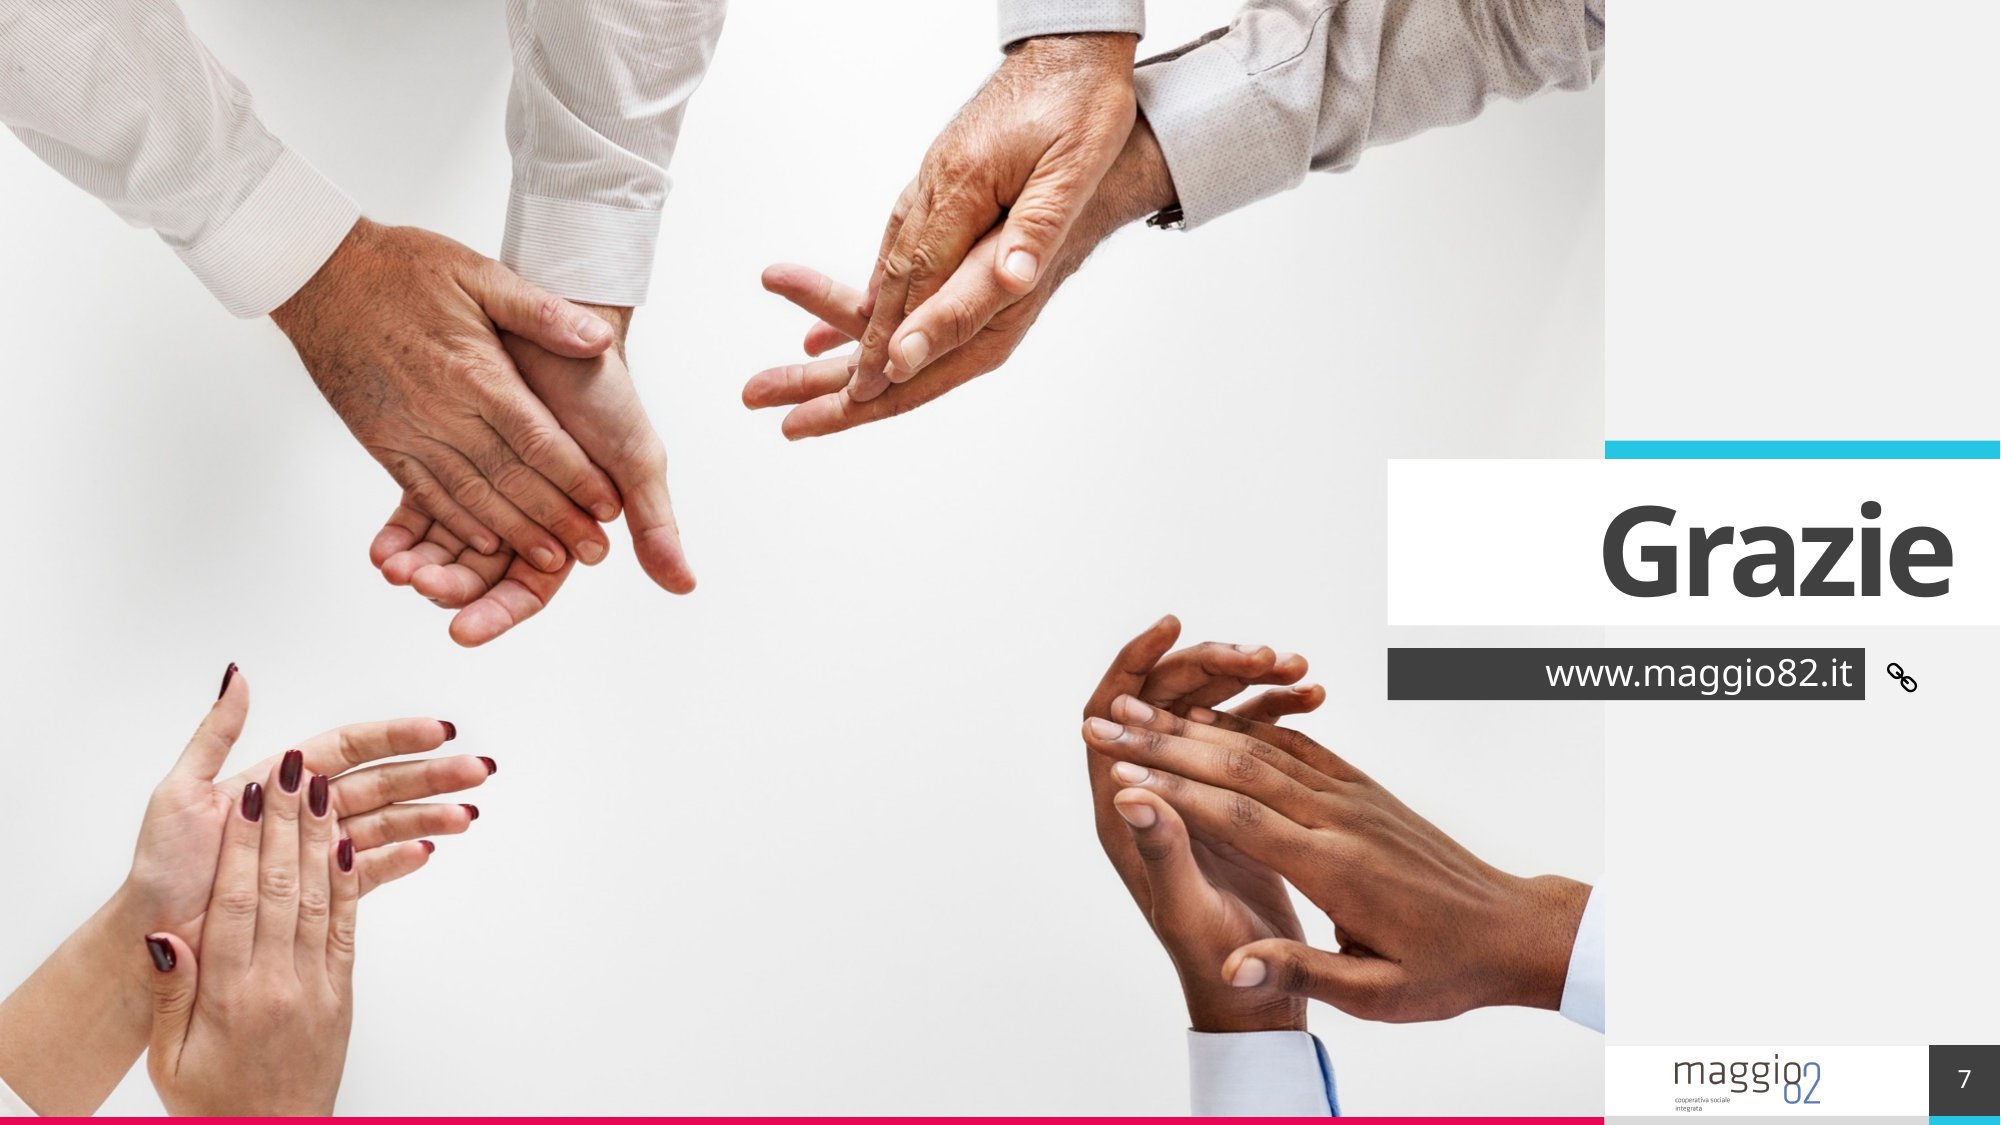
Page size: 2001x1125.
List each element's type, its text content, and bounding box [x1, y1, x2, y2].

picture [1675, 1054, 1820, 1112]
picture [1881, 657, 1923, 698]
list www.maggio82.it [1605, 648, 1865, 701]
slide_number 7 [1929, 1045, 2000, 1116]
picture [0, 0, 1605, 1117]
title Grazie [1605, 459, 2000, 626]
